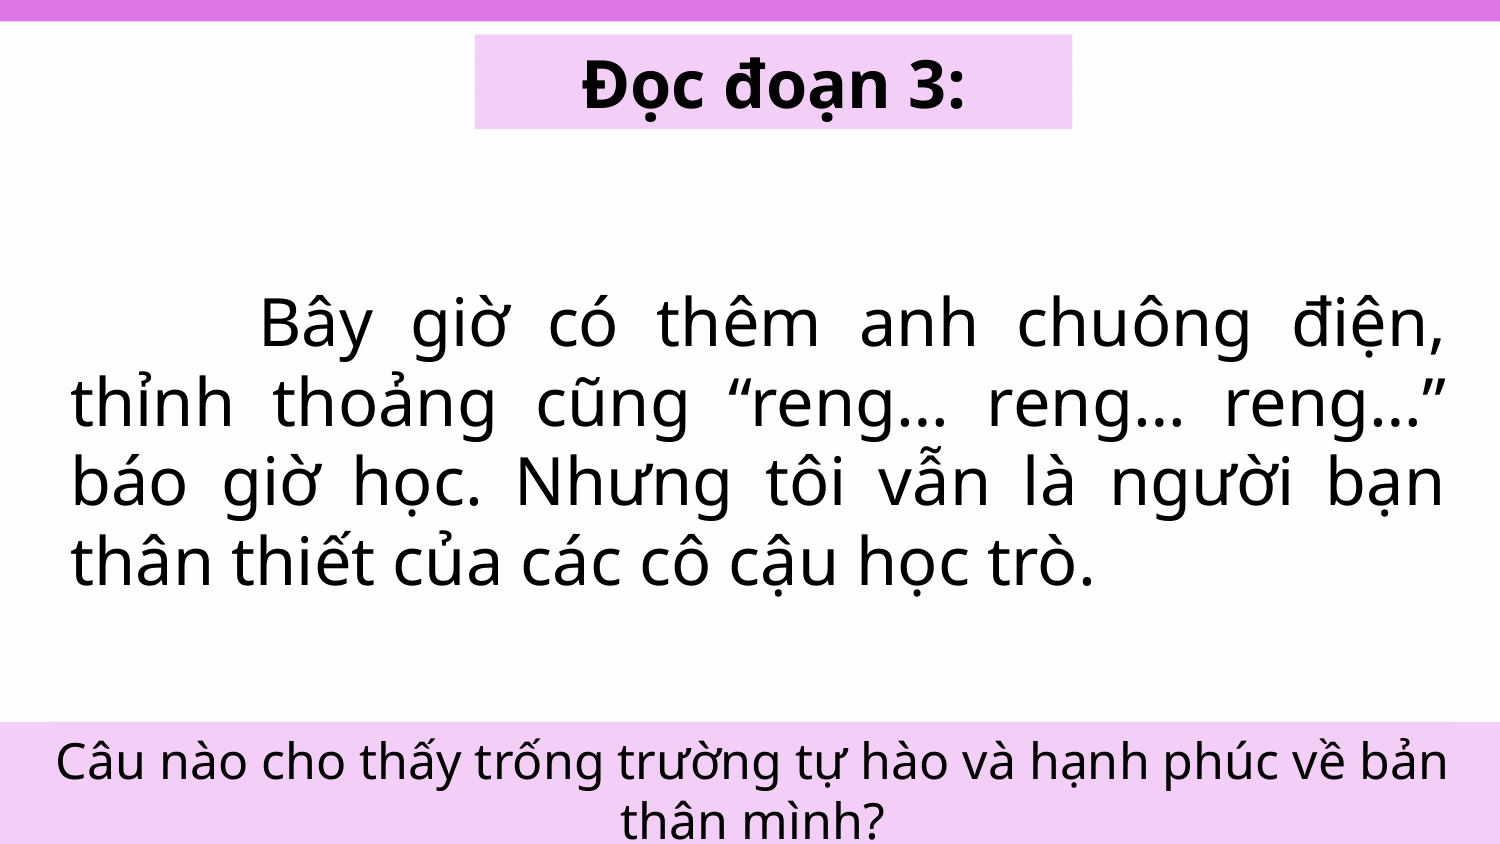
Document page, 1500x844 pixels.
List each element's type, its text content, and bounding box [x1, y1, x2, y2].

text_box Câu nào cho thấy trống trường tự hào và hạnh phúc về bản thân mình? [0, 721, 1500, 844]
text_box Đọc đoạn 3: [474, 34, 1073, 130]
picture [0, 0, 1500, 721]
text_box Bây giờ có thêm anh chuông điện, thỉnh thoảng cũng “reng… reng… reng…” báo giờ học. Nhưng tôi vẫn là người bạn thân thiết của các cô cậu học trò. [55, 271, 1463, 607]
